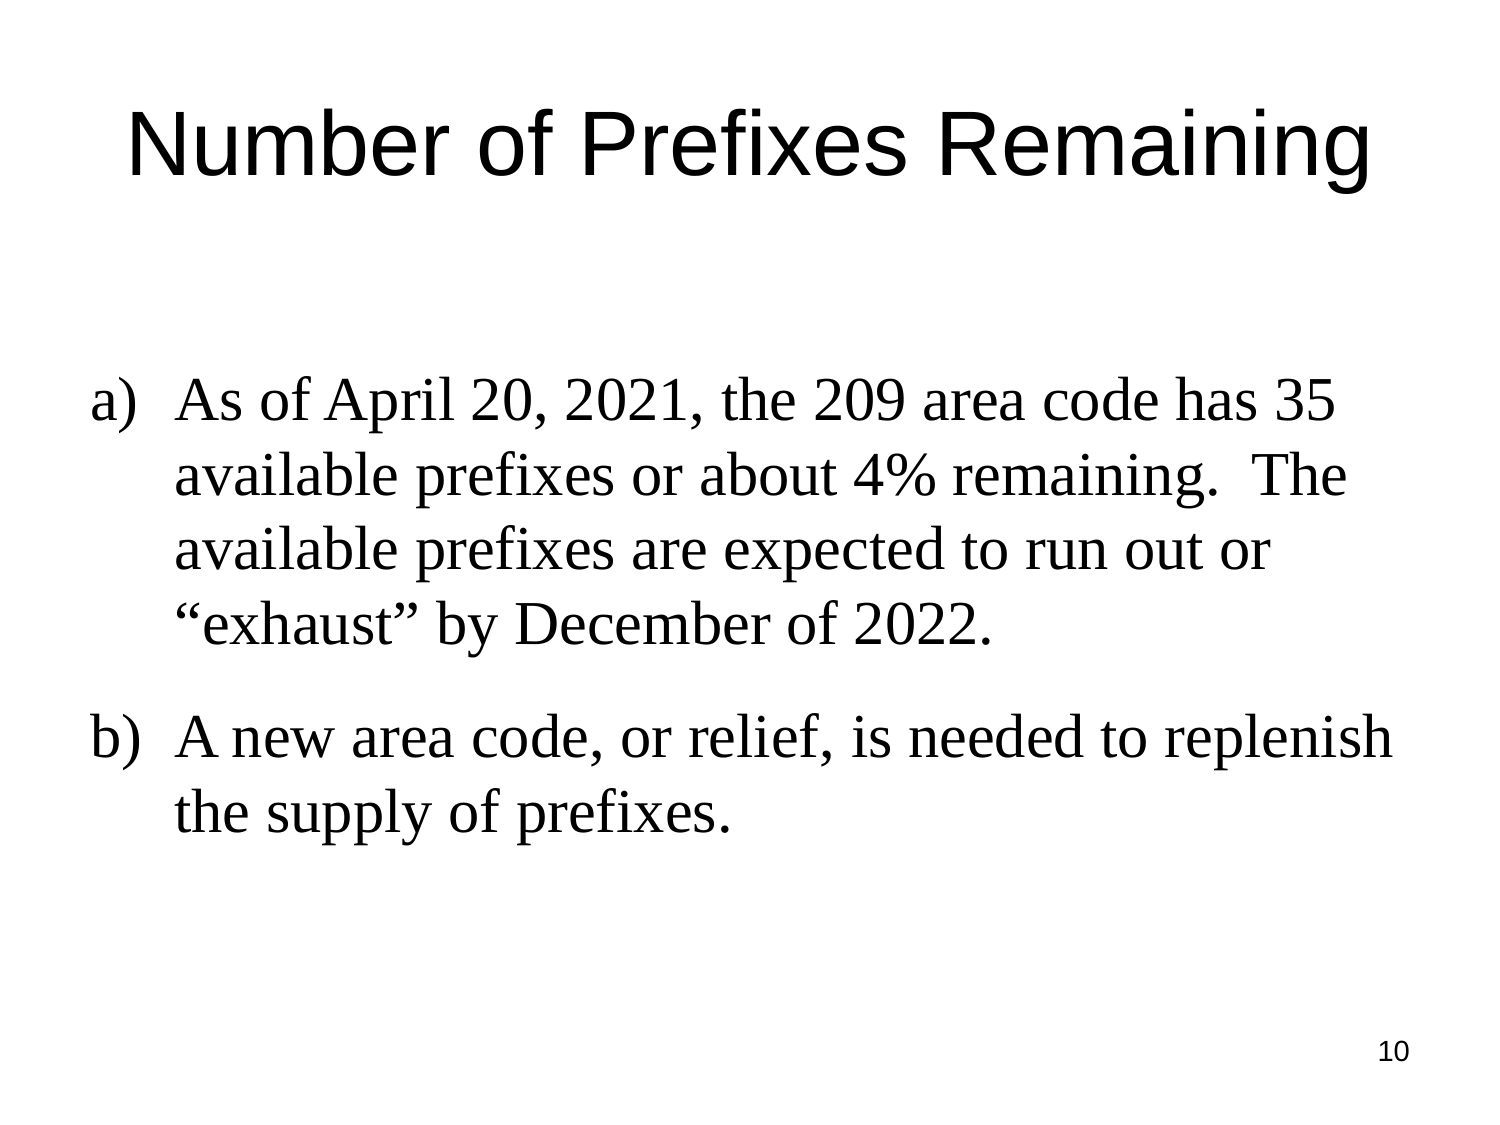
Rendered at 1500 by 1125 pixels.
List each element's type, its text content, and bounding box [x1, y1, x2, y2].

title Number of Prefixes Remaining [75, 45, 1425, 233]
list As of April 20, 2021, the 209 area code has 35 available prefixes or about 4% remaining. The available prefixes are expected to run out or “exhaust” by December of 2022. A new area code, or relief, is needed to replenish the supply of prefixes. [75, 350, 1450, 1013]
slide_number 10 [1074, 1024, 1425, 1103]
